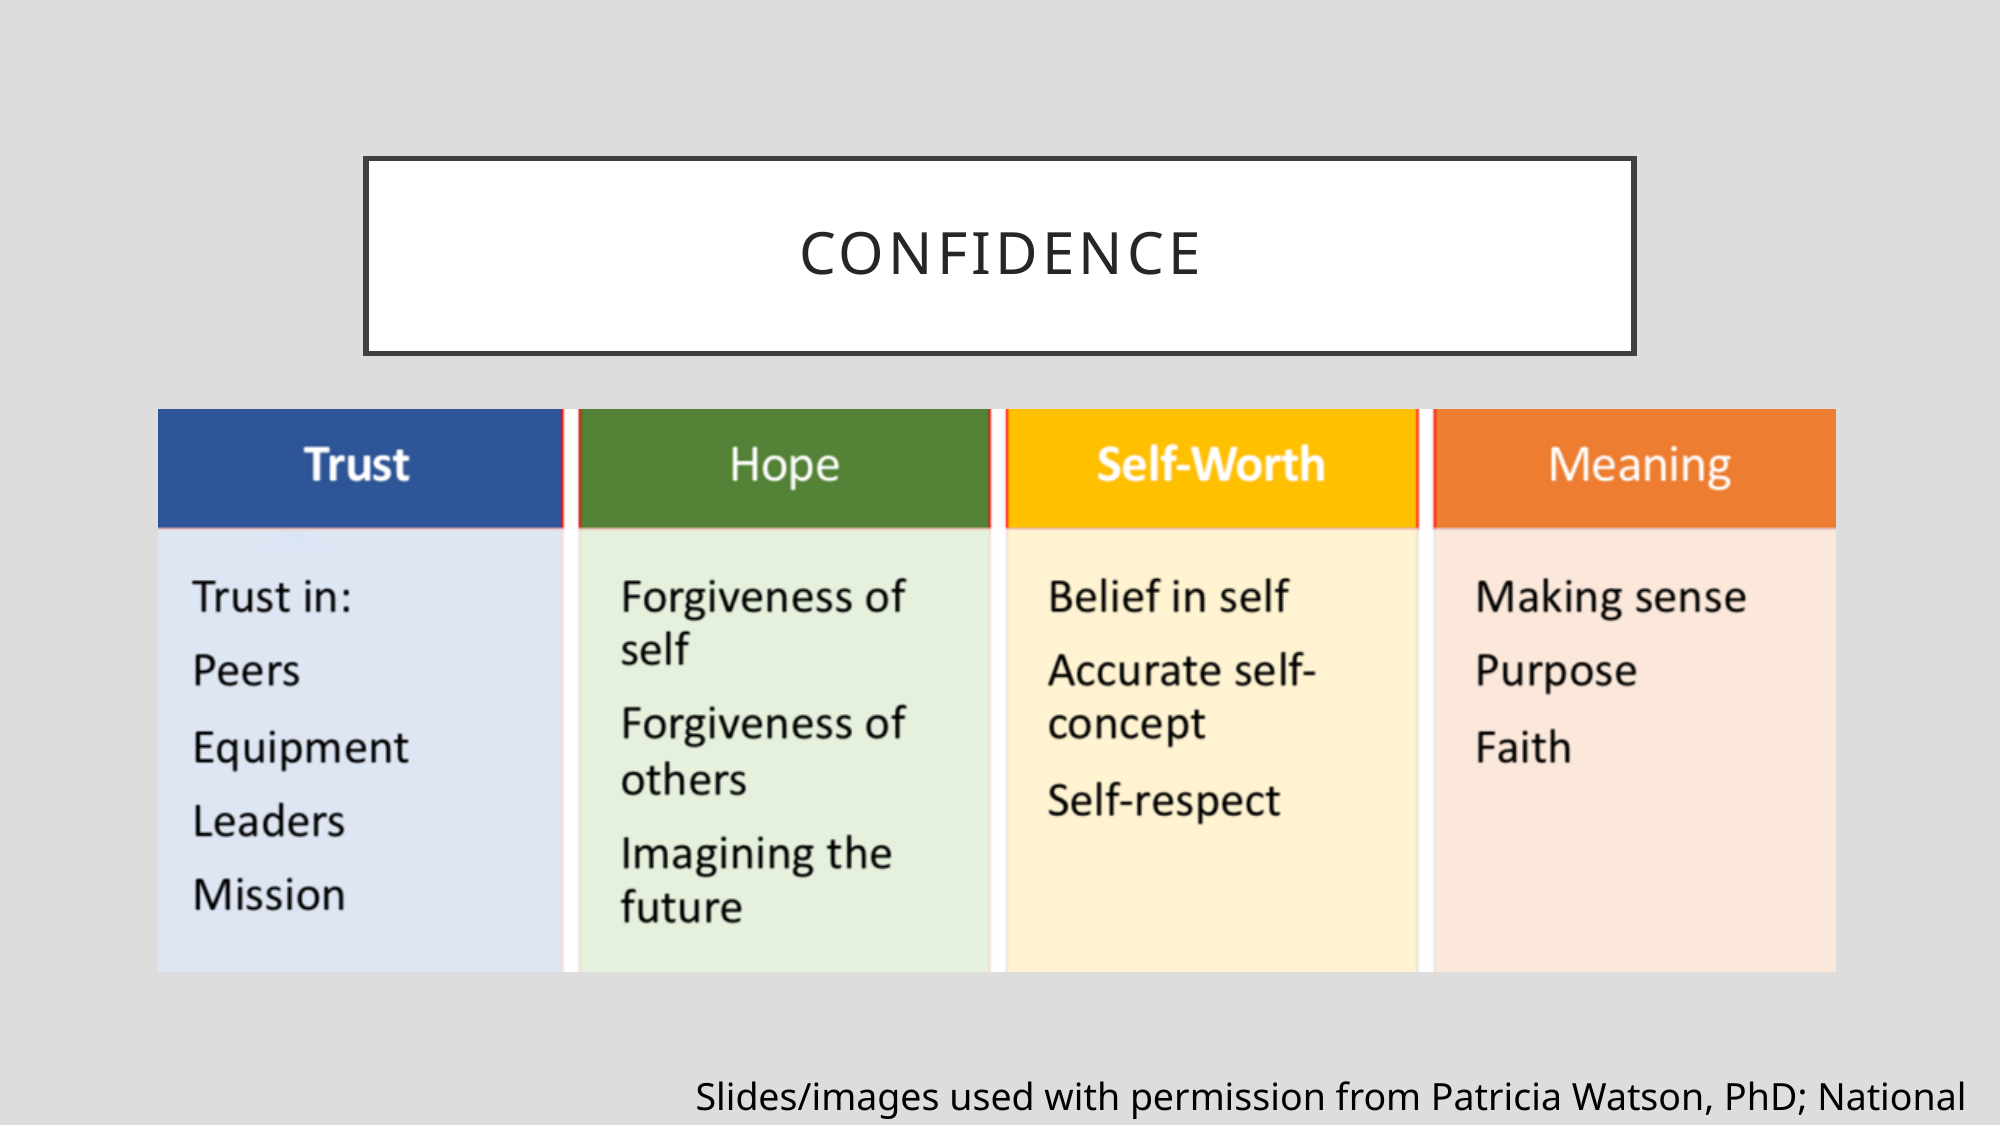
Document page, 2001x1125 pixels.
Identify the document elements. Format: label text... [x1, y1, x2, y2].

picture [158, 409, 1836, 972]
title confidence [363, 156, 1637, 356]
text_box Slides/images used with permission from Patricia Watson, PhD; National Center for PTSD [595, 1065, 1983, 1125]
